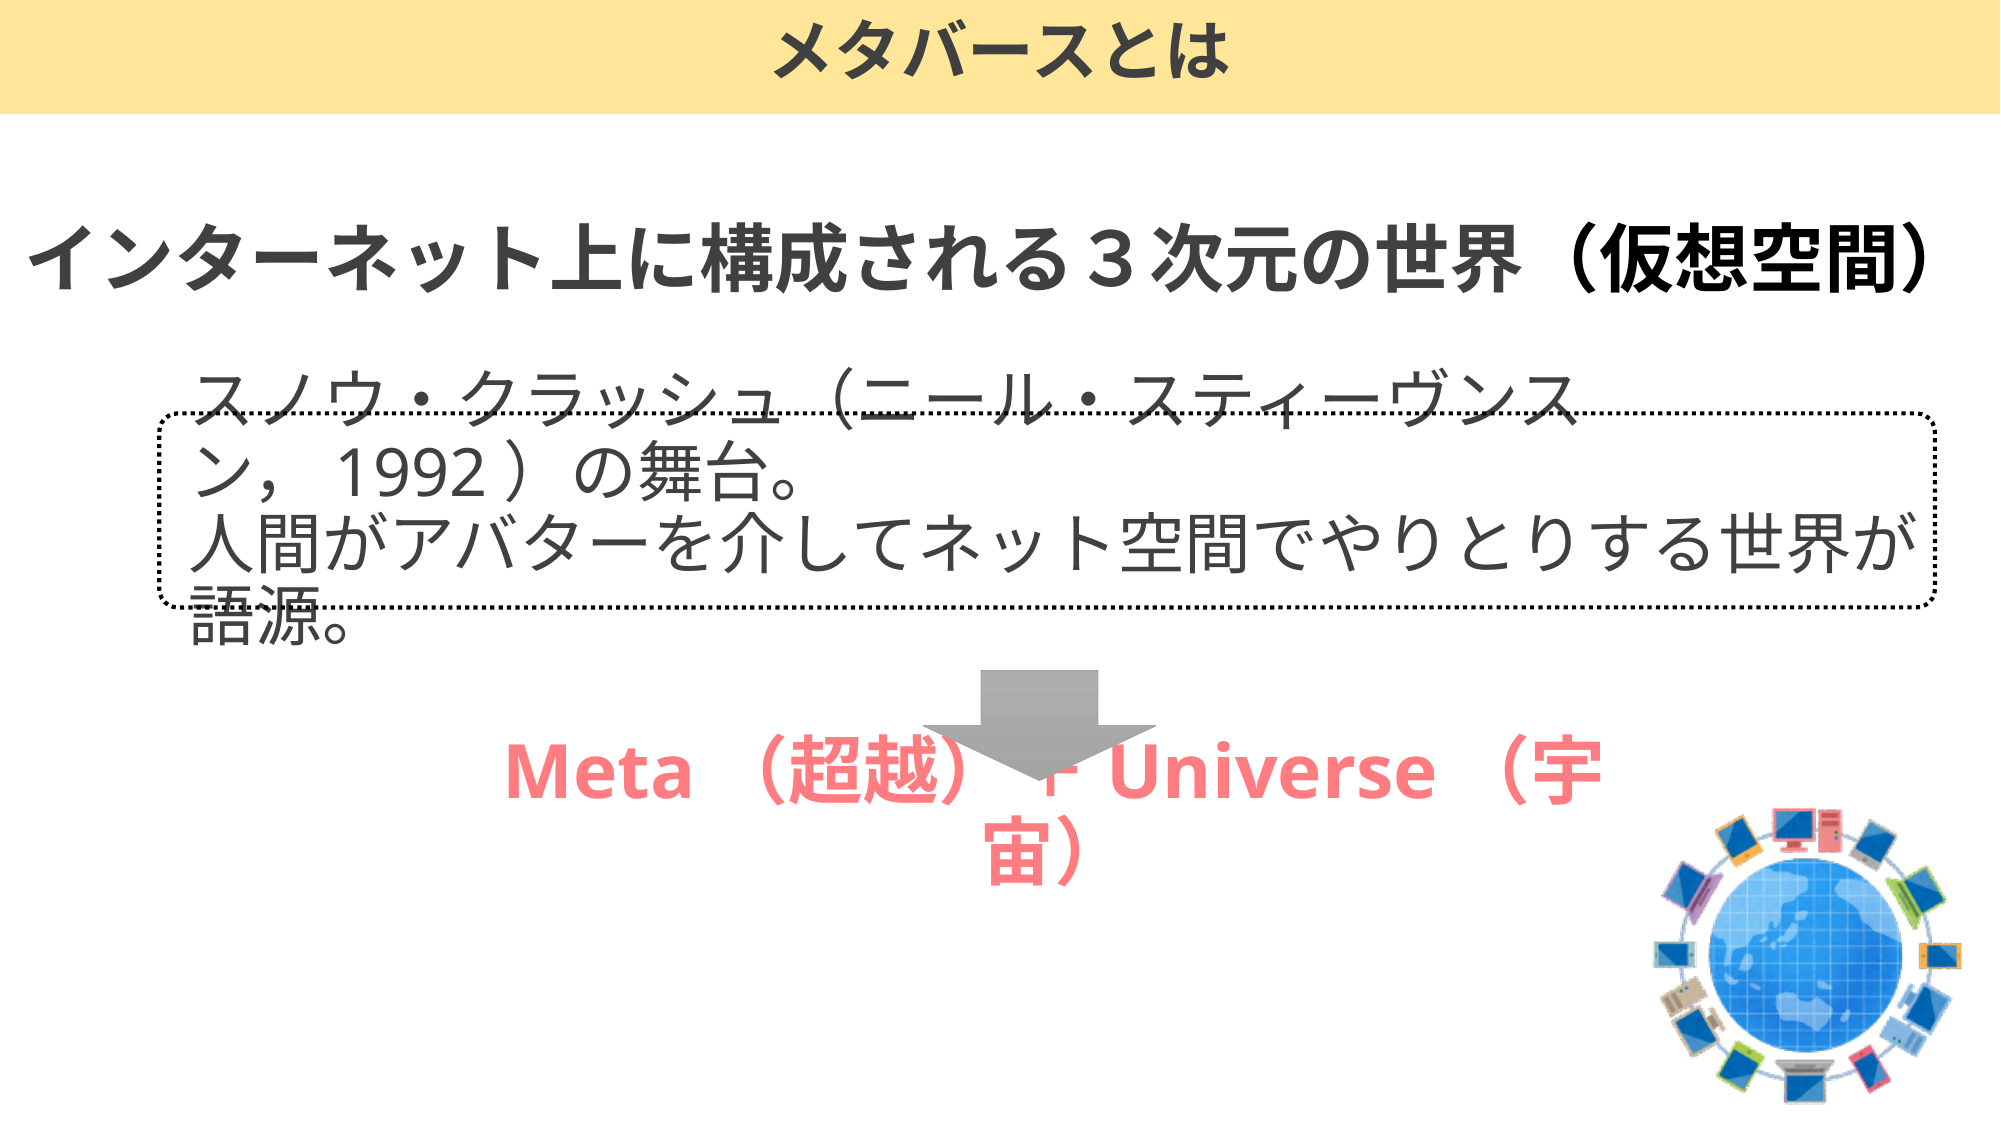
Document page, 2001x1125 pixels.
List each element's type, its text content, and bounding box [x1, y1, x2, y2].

text_box Meta（超越）＋Universe（宇宙） [416, 779, 1693, 903]
text_box [922, 670, 1157, 782]
text_box メタバースとは [0, 0, 2000, 114]
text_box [159, 354, 1935, 667]
picture [1648, 796, 1968, 1117]
text_box インターネット上に構成される３次元の世界（仮想空間） [0, 187, 2000, 337]
